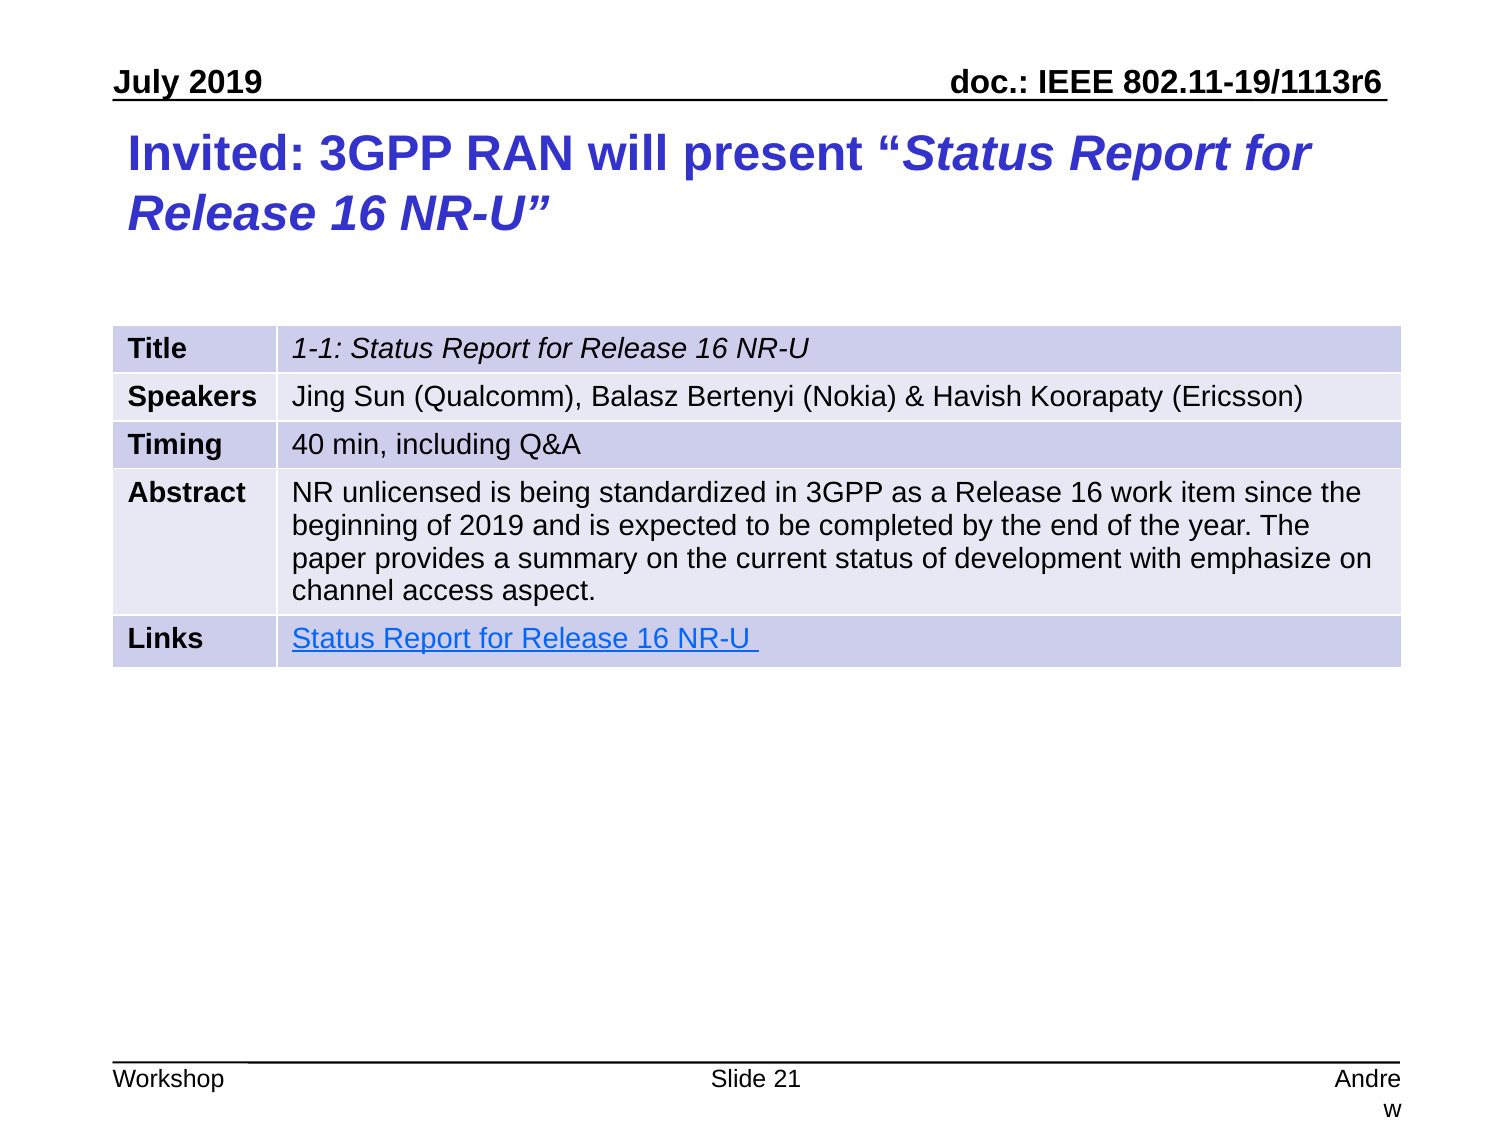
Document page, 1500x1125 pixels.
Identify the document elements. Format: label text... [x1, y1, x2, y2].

table_cell Status Report for Release 16 NR-U [278, 616, 1401, 667]
title Invited: 3GPP RAN will present “Status Report for Release 16 NR-U” [112, 112, 1438, 288]
footer Andrew Myles, Cisco [1320, 1061, 1402, 1093]
table_cell Jing Sun (Qualcomm), Balasz Bertenyi (Nokia) & Havish Koorapaty (Ericsson) [278, 374, 1401, 420]
table_cell Abstract [113, 469, 276, 614]
table_cell 40 min, including Q&A [278, 422, 1401, 468]
table_cell Timing [113, 422, 276, 468]
table_cell NR unlicensed is being standardized in 3GPP as a Release 16 work item since the beginning of 2019 and is expected to be completed by the end of the year. The paper provides a summary on the current status of development with emphasize on channel access aspect. [278, 469, 1401, 614]
table_header Title [113, 326, 276, 372]
slide_number Slide 21 [709, 1061, 803, 1093]
table_cell Links [113, 616, 276, 667]
table_header 1-1: Status Report for Release 16 NR-U [278, 326, 1401, 372]
table_cell Speakers [113, 374, 276, 420]
